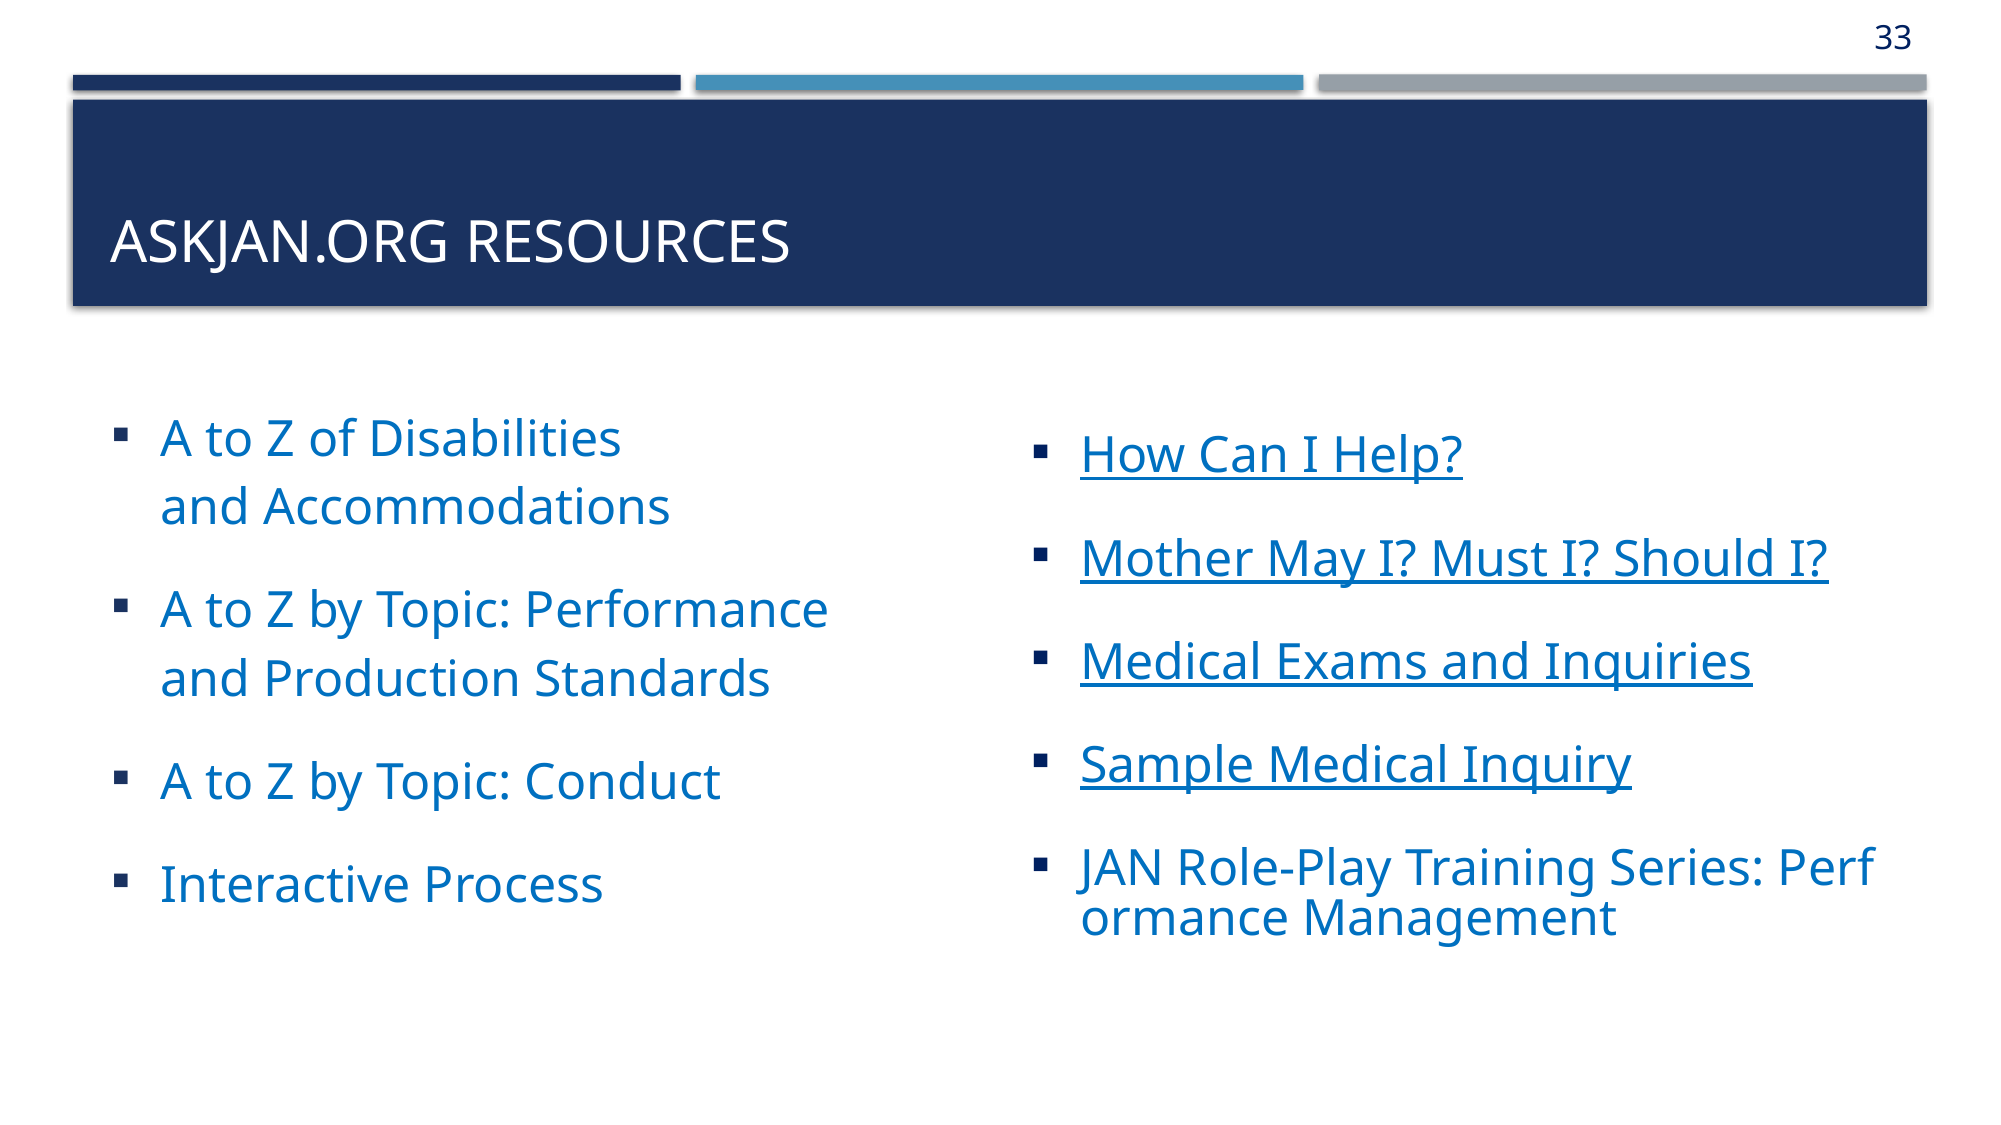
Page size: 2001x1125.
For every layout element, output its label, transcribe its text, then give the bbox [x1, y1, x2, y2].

list How Can I Help? Mother May I? Must I? Should I? Medical Exams and Inquiries Sample Medical Inquiry JAN Role-Play Training Series: Performance Management [1015, 365, 1905, 962]
title AskJAN.org Resources [95, 119, 1905, 282]
slide_number 33 [1809, 11, 1928, 67]
list A to Z of Disabilities and Accommodations A to Z by Topic: Performance and Production Standards A to Z by Topic: Conduct Interactive Process [95, 365, 985, 962]
